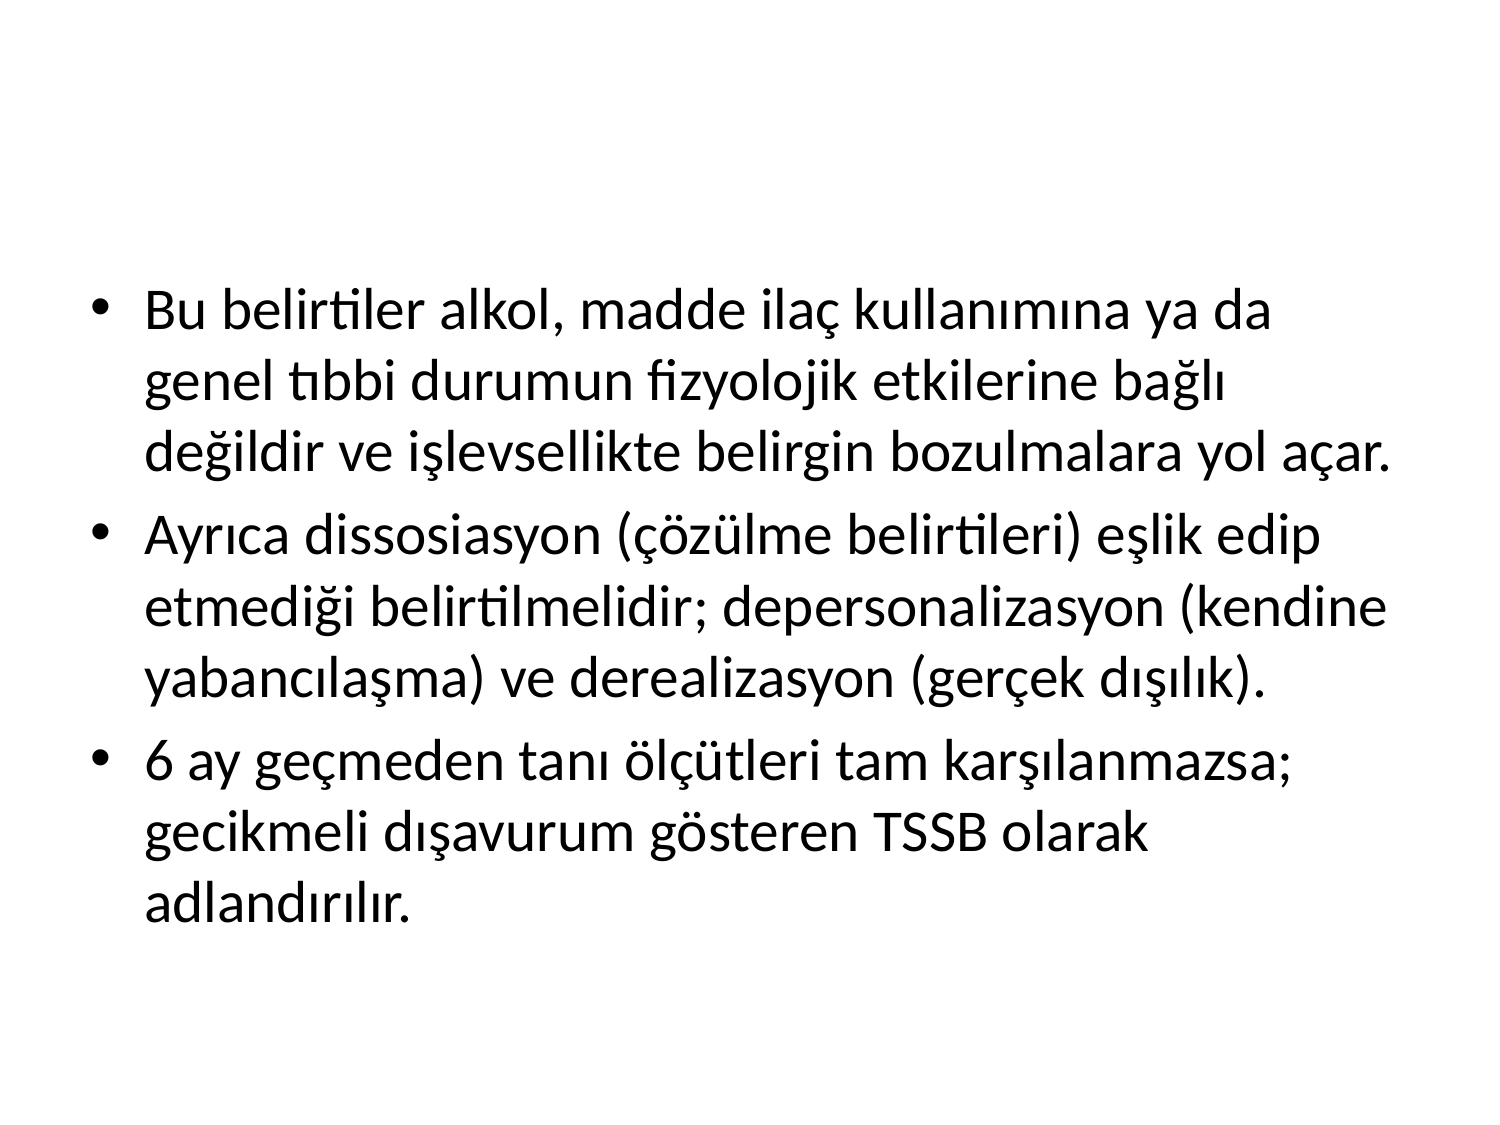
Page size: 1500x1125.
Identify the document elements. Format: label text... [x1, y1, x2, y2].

list Bu belirtiler alkol, madde ilaç kullanımına ya da genel tıbbi durumun fizyolojik etkilerine bağlı değildir ve işlevsellikte belirgin bozulmalara yol açar. Ayrıca dissosiasyon (çözülme belirtileri) eşlik edip etmediği belirtilmelidir; depersonalizasyon (kendine yabancılaşma) ve derealizasyon (gerçek dışılık). 6 ay geçmeden tanı ölçütleri tam karşılanmazsa; gecikmeli dışavurum gösteren TSSB olarak adlandırılır. [75, 262, 1425, 1005]
